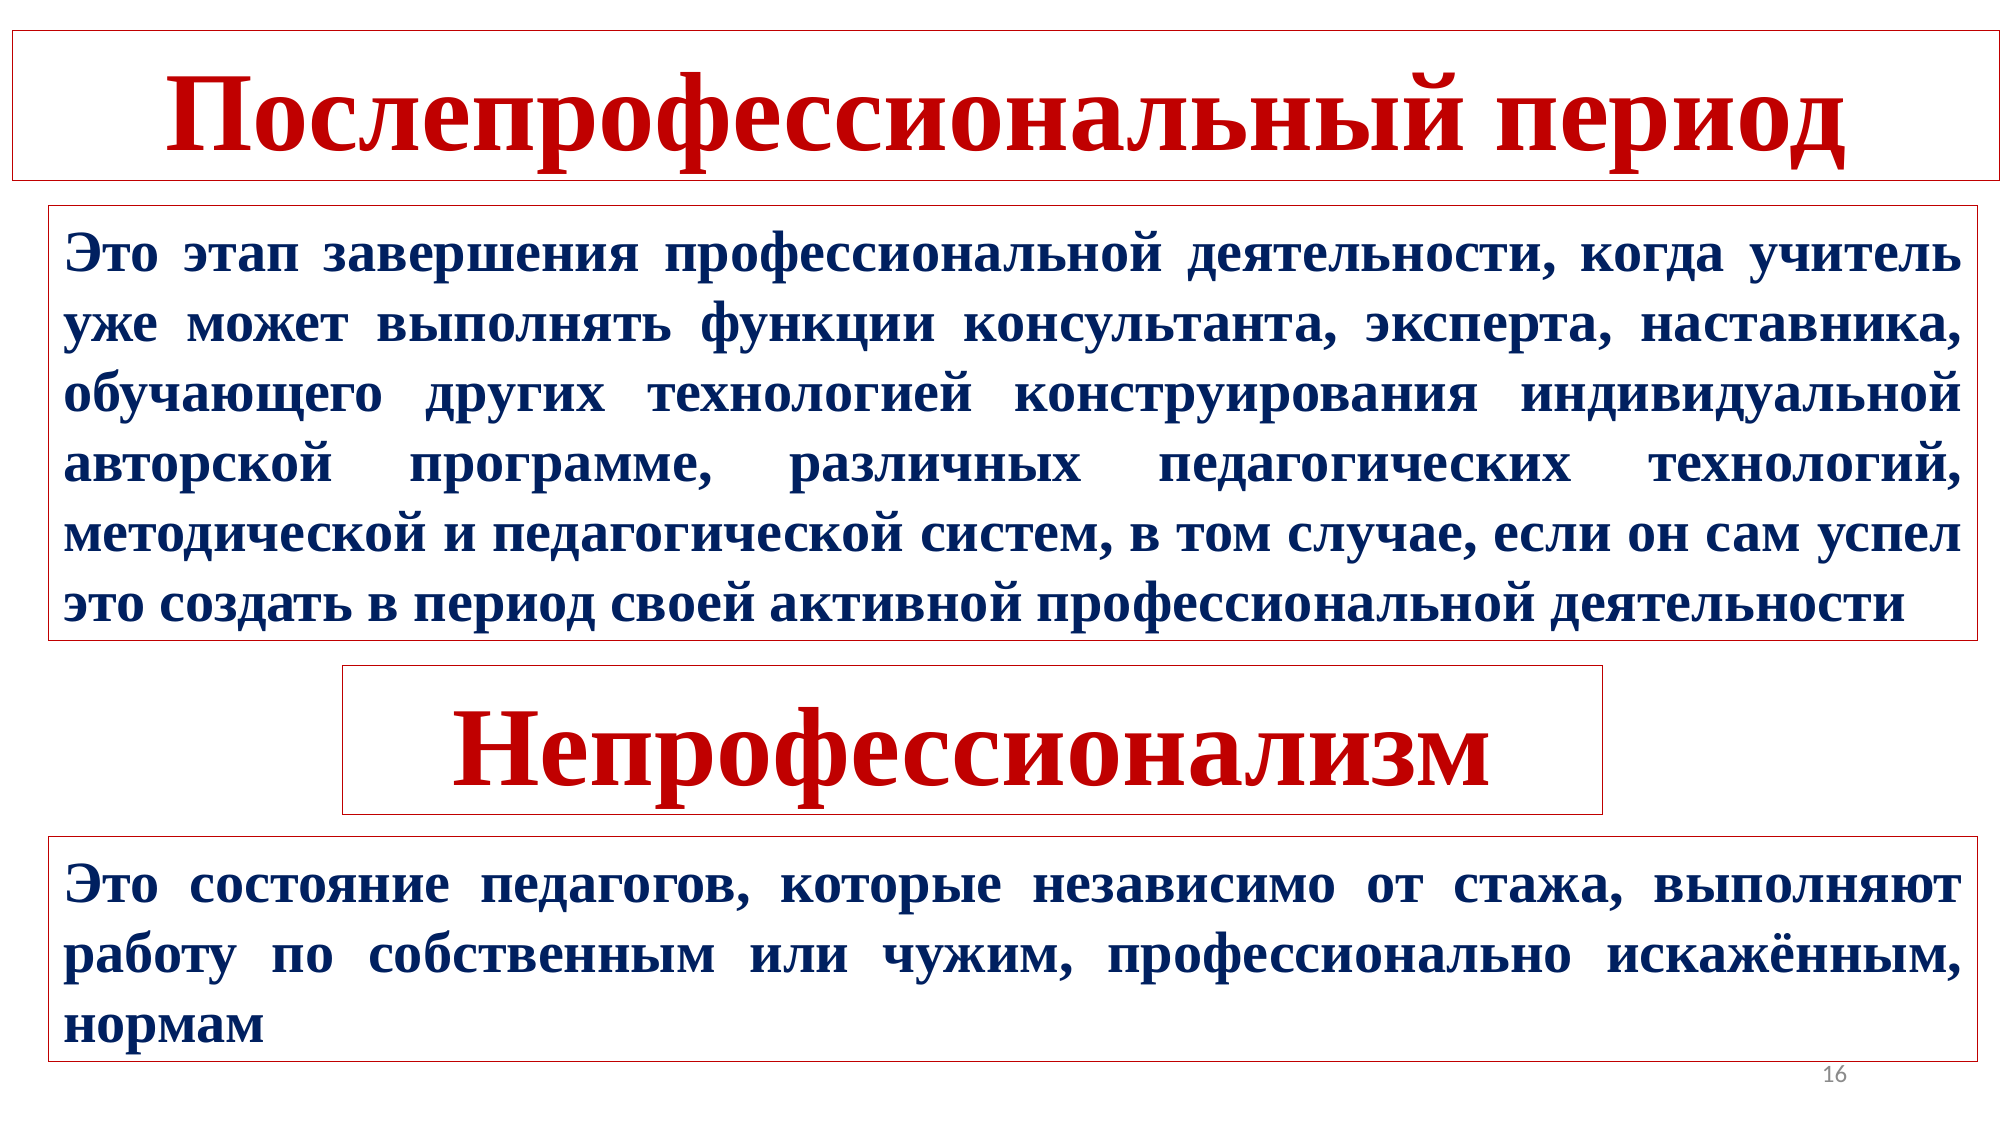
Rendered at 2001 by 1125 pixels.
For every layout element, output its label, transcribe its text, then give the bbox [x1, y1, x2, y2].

text_box Непрофессионализм [342, 665, 1603, 815]
text_box Это состояние педагогов, которые независимо от стажа, выполняют работу по собственным или чужим, профессионально искажённым, нормам [48, 836, 1978, 1062]
text_box Это этап завершения профессиональной деятельности, когда учитель уже может выполнять функции консультанта, эксперта, наставника, обучающего других технологией конструирования индивидуальной авторской программе, различных педагогических технологий, методической и педагогической систем, в том случае, если он сам успел это создать в период своей активной профессиональной деятельности [48, 205, 1978, 641]
text_box Послепрофессиональный период [12, 30, 2000, 181]
slide_number 16 [1412, 1042, 1863, 1103]
